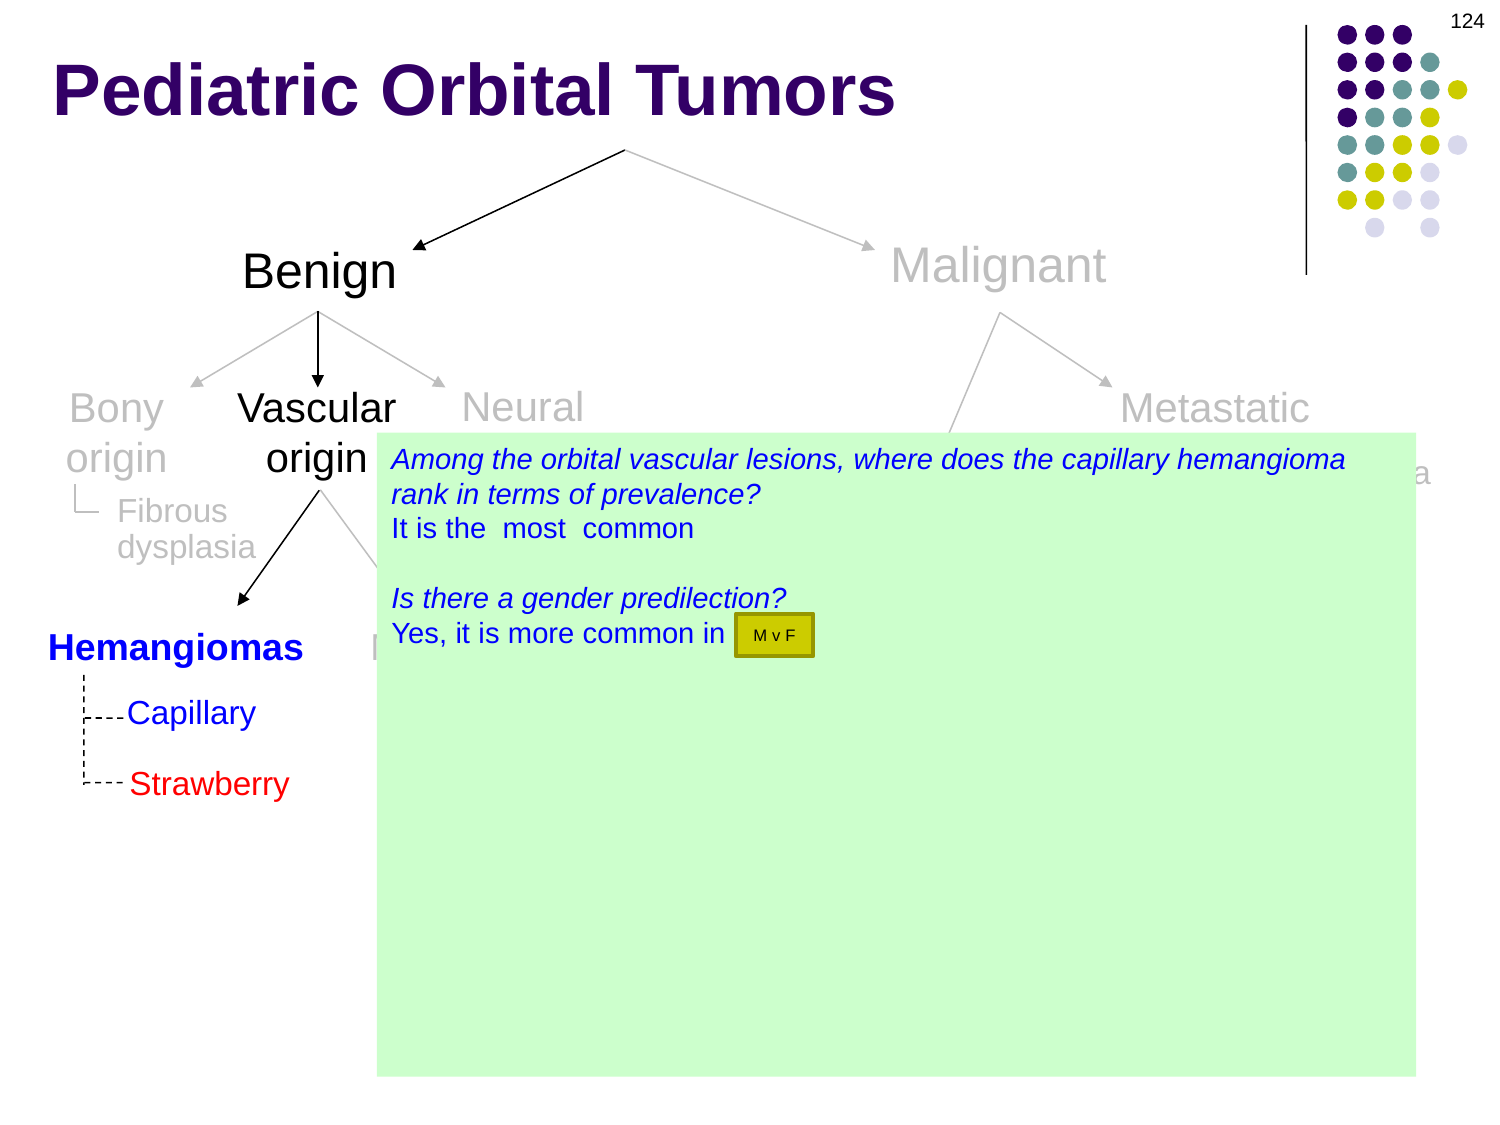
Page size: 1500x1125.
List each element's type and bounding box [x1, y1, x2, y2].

text_box [107, 683, 272, 739]
text_box [226, 149, 1122, 307]
text_box [50, 311, 1447, 1077]
title [37, 20, 1350, 138]
text_box [33, 615, 319, 682]
text_box [83, 775, 91, 783]
slide_number [1149, 0, 1500, 75]
text_box [48, 754, 306, 880]
